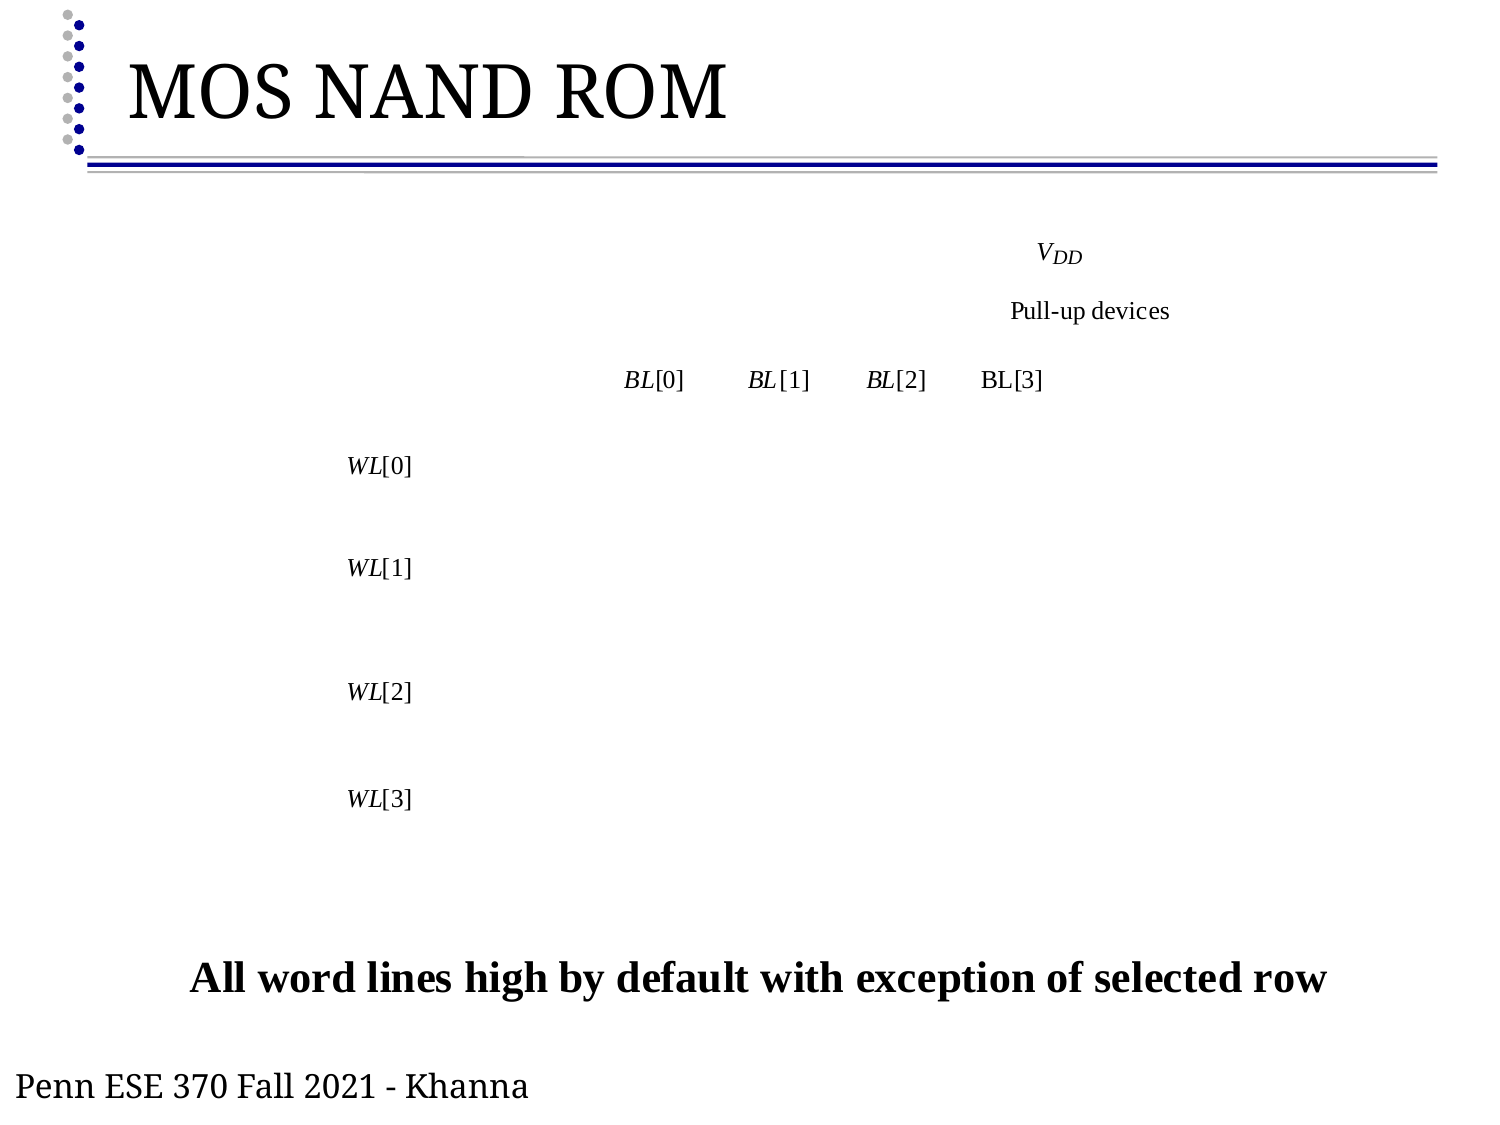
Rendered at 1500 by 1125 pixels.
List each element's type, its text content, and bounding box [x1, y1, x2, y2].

footer Penn ESE 370 Fall 2021 - Khanna [0, 1037, 813, 1113]
picture [187, 237, 1333, 1006]
title MOS NAND ROM [112, 16, 1391, 142]
